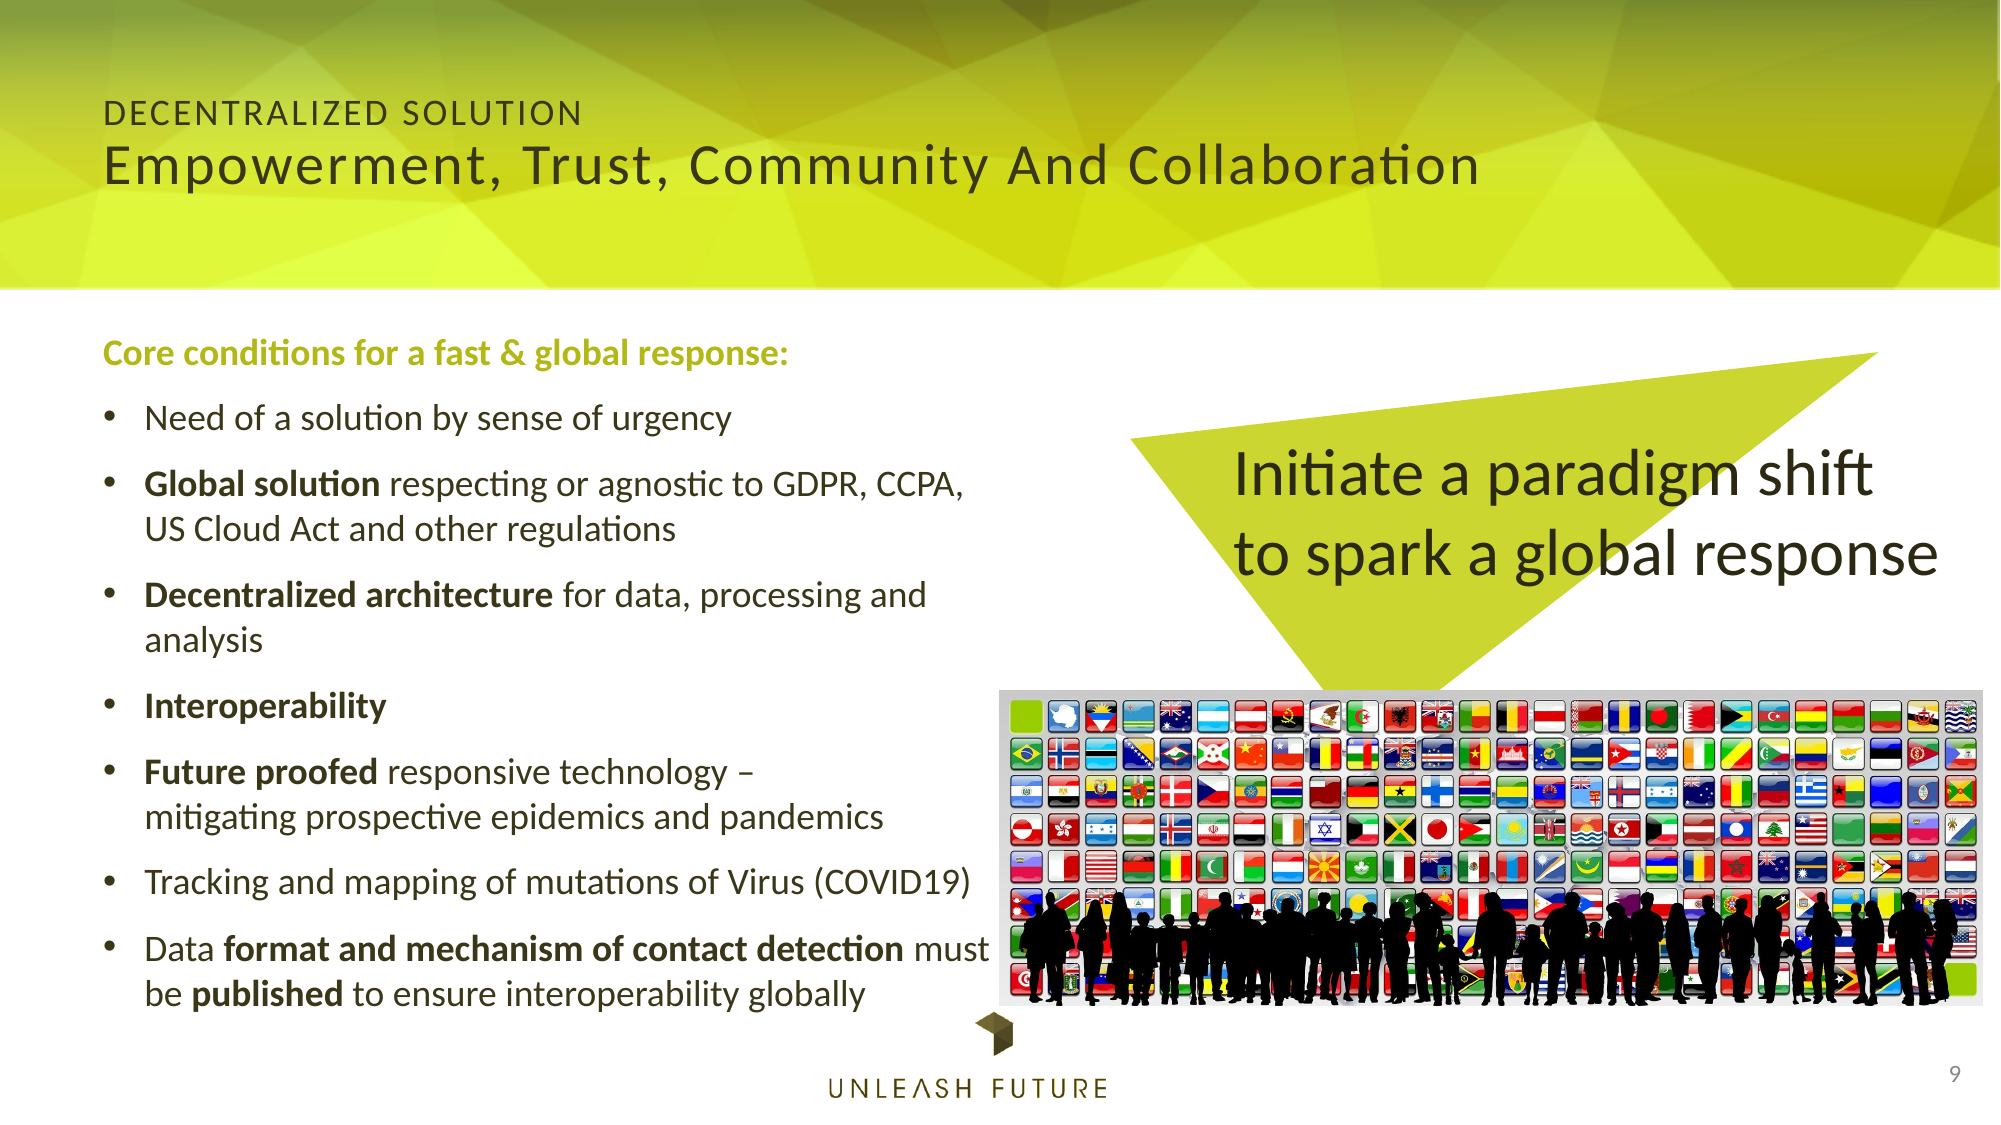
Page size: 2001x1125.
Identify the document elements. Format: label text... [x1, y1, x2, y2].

list Core conditions for a fast & global response: Need of a solution by sense of urgency Global solution respecting or agnostic to GDPR, CCPA, US Cloud Act and other regulations Decentralized architecture for data, processing and analysis Interoperability Future proofed responsive technology – mitigating prospective epidemics and pandemics Tracking and mapping of mutations of Virus (COVID19) Data format and mechanism of contact detection must be published to ensure interoperability globally [95, 319, 1004, 1037]
picture [0, 0, 2000, 290]
text_box Initiate a paradigm shift to spark a global response [1218, 420, 1956, 596]
slide_number 9 [1925, 1050, 1970, 1096]
picture [999, 690, 1984, 1006]
text_box [1130, 428, 1218, 553]
title DECENTRALIZED SOLUTION Empowerment, Trust, Community And Collaboration [95, 36, 1864, 255]
text_box [1251, 596, 1562, 690]
text_box [1292, 352, 1879, 420]
picture [825, 1010, 1114, 1103]
